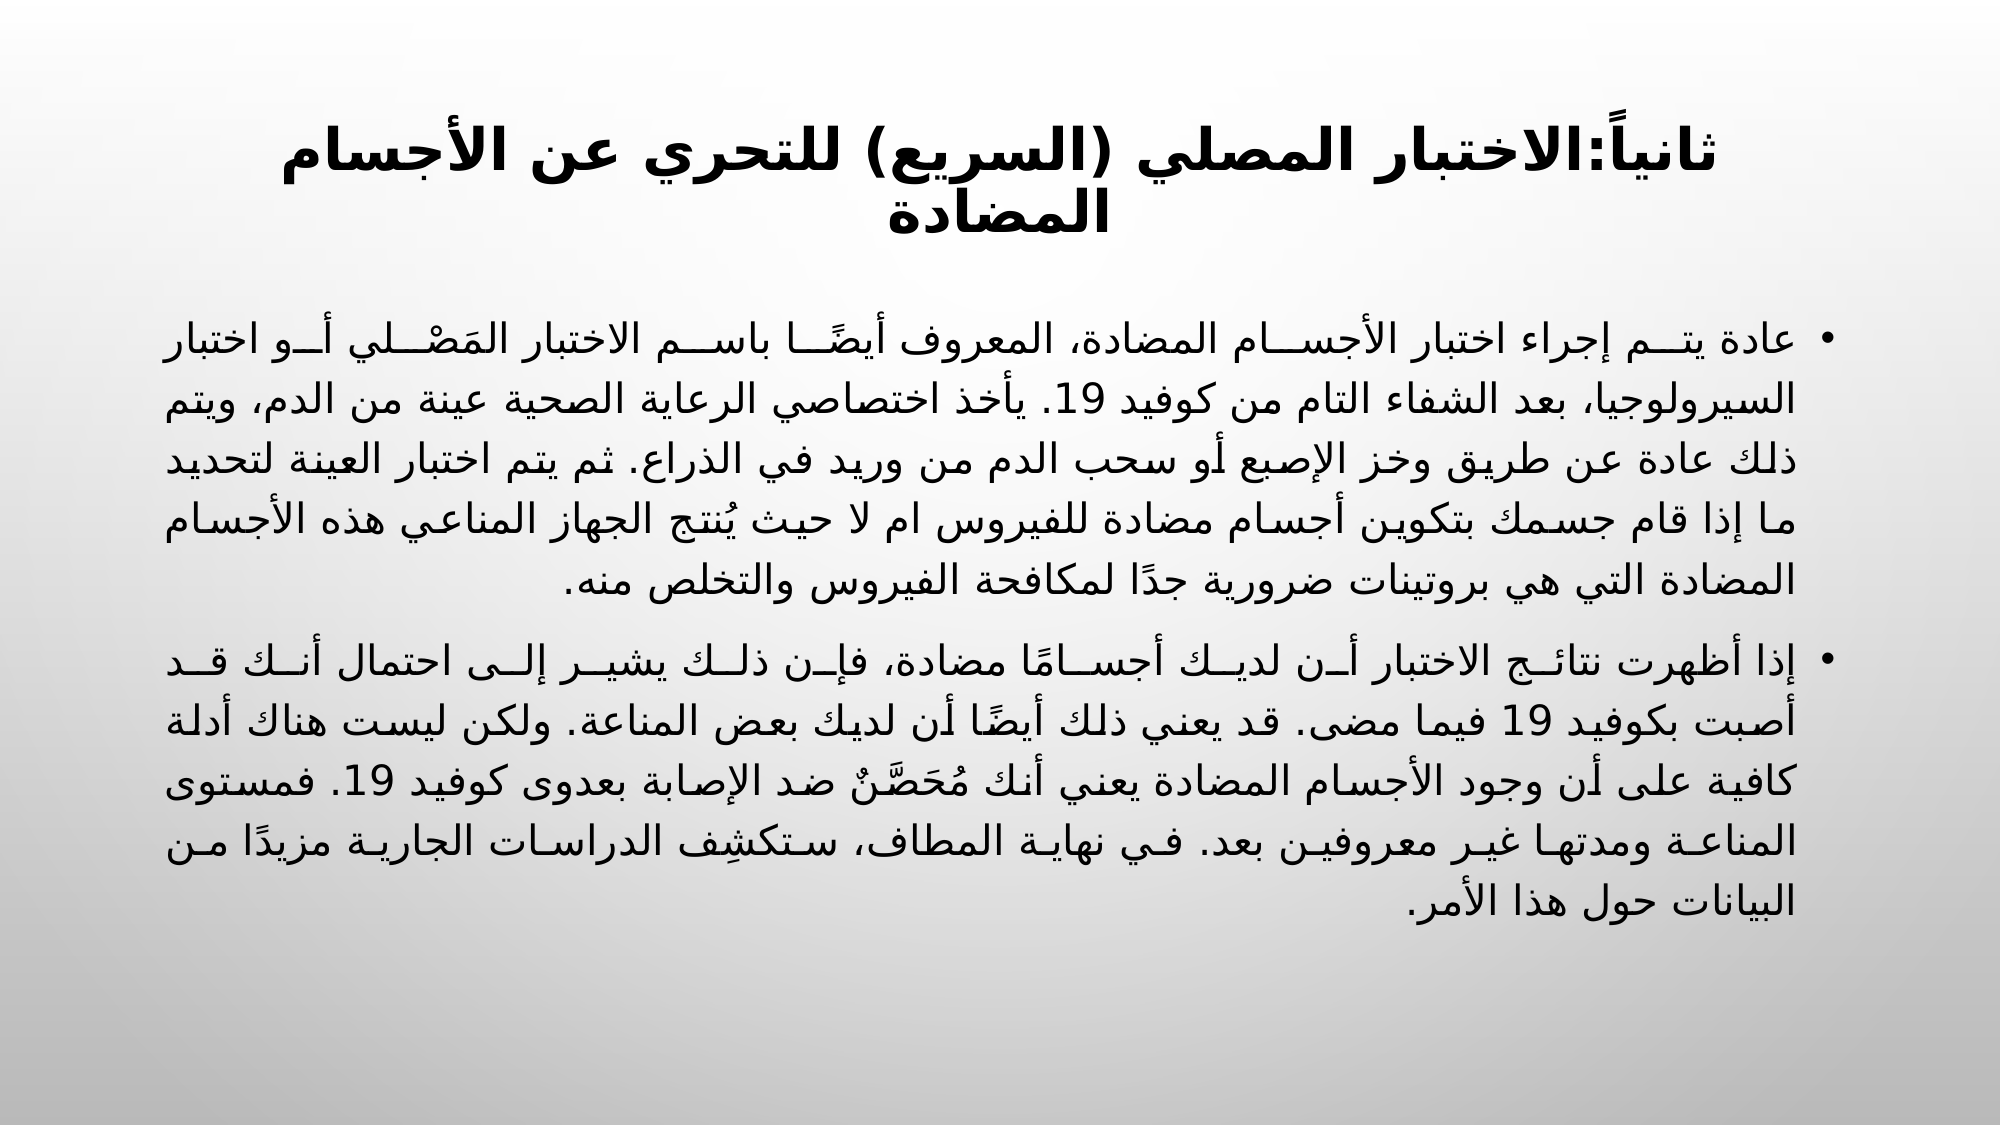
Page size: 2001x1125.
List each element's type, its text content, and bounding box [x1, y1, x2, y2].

picture [0, 0, 2000, 1125]
list عادة يتم إجراء اختبار الأجسام المضادة، المعروف أيضًا باسم الاختبار المَصْلي أو اختبار السيرولوجيا، بعد الشفاء التام من كوفيد 19. يأخذ اختصاصي الرعاية الصحية عينة من الدم، ويتم ذلك عادة عن طريق وخز الإصبع أو سحب الدم من وريد في الذراع. ثم يتم اختبار العينة لتحديد ما إذا قام جسمك بتكوين أجسام مضادة للفيروس ام لا حيث يُنتج الجهاز المناعي هذه الأجسام المضادة التي هي بروتينات ضرورية جدًا لمكافحة الفيروس والتخلص منه. إذا أظهرت نتائج الاختبار أن لديك أجسامًا مضادة، فإن ذلك يشير إلى احتمال أنك قد أصبت بكوفيد 19 فيما مضى. قد يعني ذلك أيضًا أن لديك بعض المناعة. ولكن ليست هناك أدلة كافية على أن وجود الأجسام المضادة يعني أنك مُحَصَّنٌ ضد الإصابة بعدوى كوفيد 19. فمستوى المناعة ومدتها غير معروفين بعد. في نهاية المطاف، ستكشِف الدراسات الجارية مزيدًا من البيانات حول هذا الأمر. [149, 291, 1851, 1016]
title ثانياً:الاختبار المصلي (السريع) للتحري عن الأجسام المضادة [149, 101, 1851, 264]
